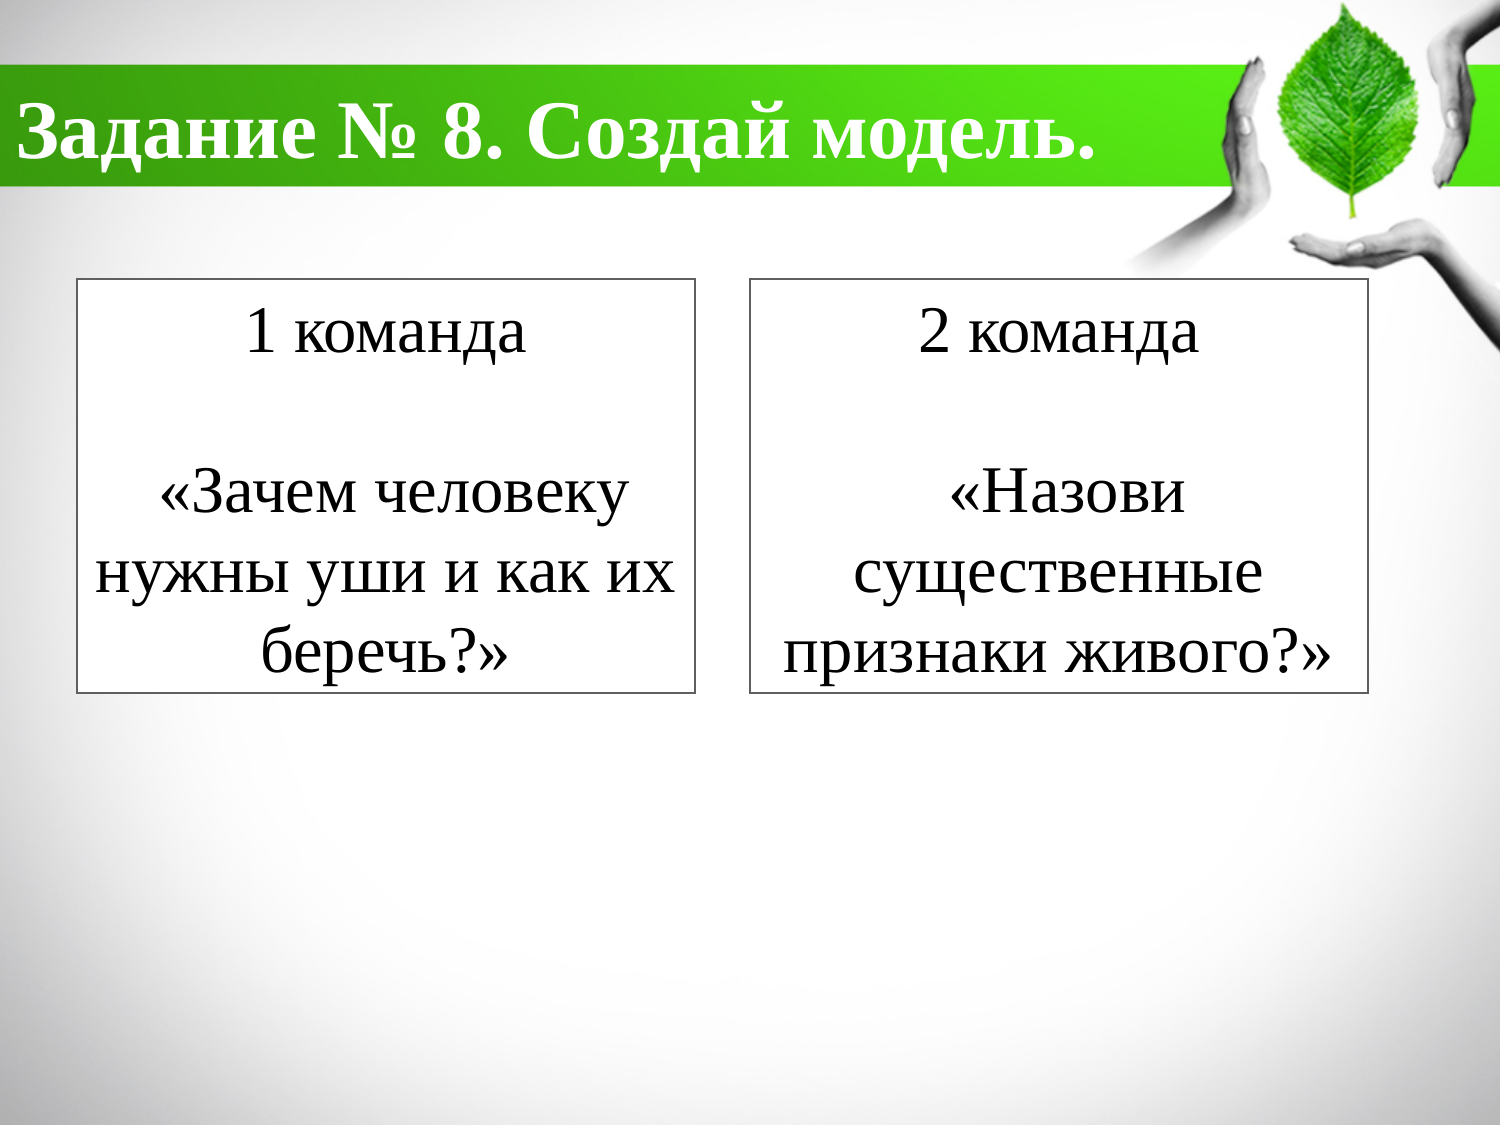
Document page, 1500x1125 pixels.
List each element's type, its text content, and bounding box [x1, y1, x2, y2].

title Задание № 8. Создай модель. [0, 66, 1200, 184]
text_box 2 команда «Назови существенные признаки живого?» [749, 278, 1369, 694]
picture [0, 0, 1500, 1125]
text_box 1 команда «Зачем человеку нужны уши и как их беречь?» [76, 278, 696, 694]
